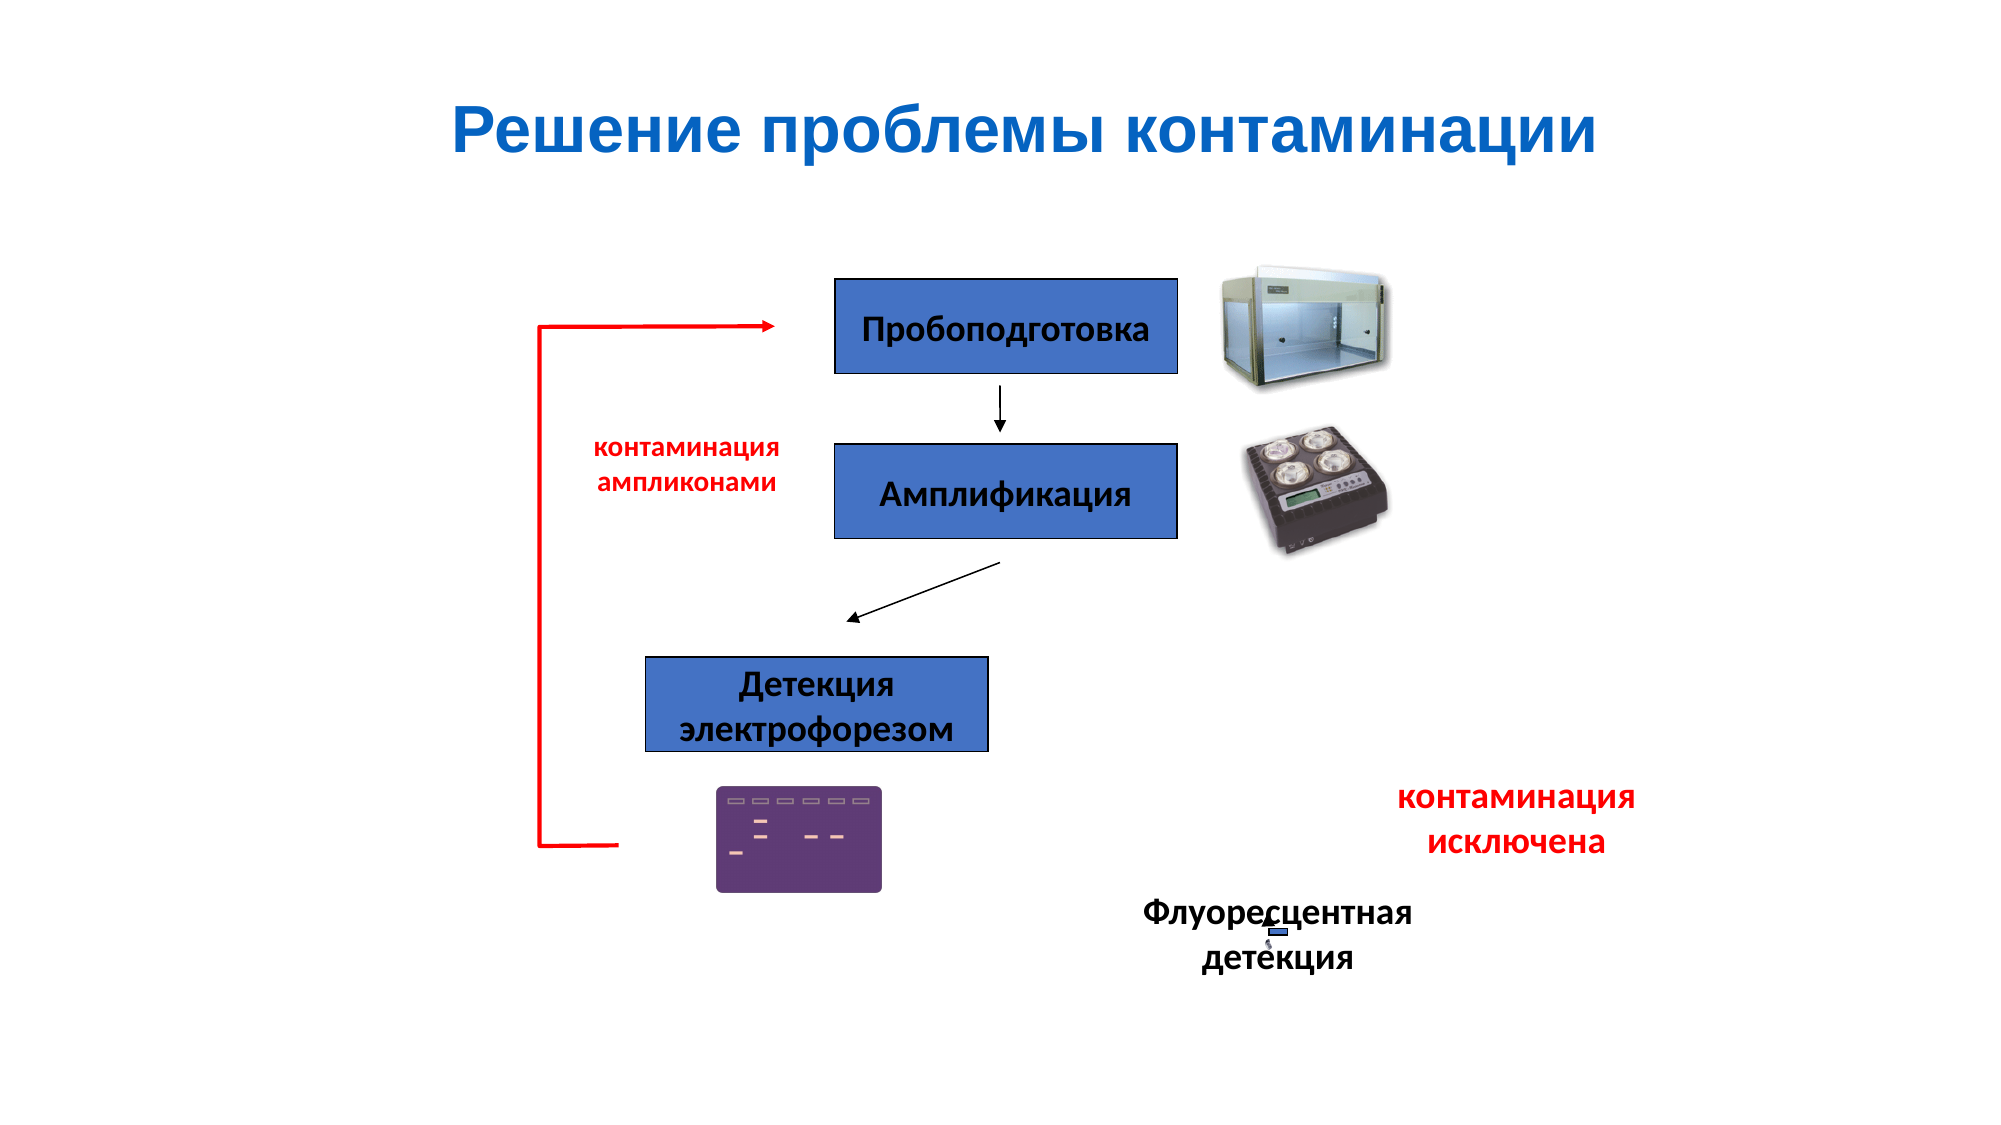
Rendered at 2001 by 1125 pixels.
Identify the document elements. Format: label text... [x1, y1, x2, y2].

text_box Решение проблемы контаминации [350, 42, 1701, 208]
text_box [539, 243, 1414, 893]
text_box контаминация исключена [1414, 763, 1680, 868]
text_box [1264, 922, 1288, 953]
